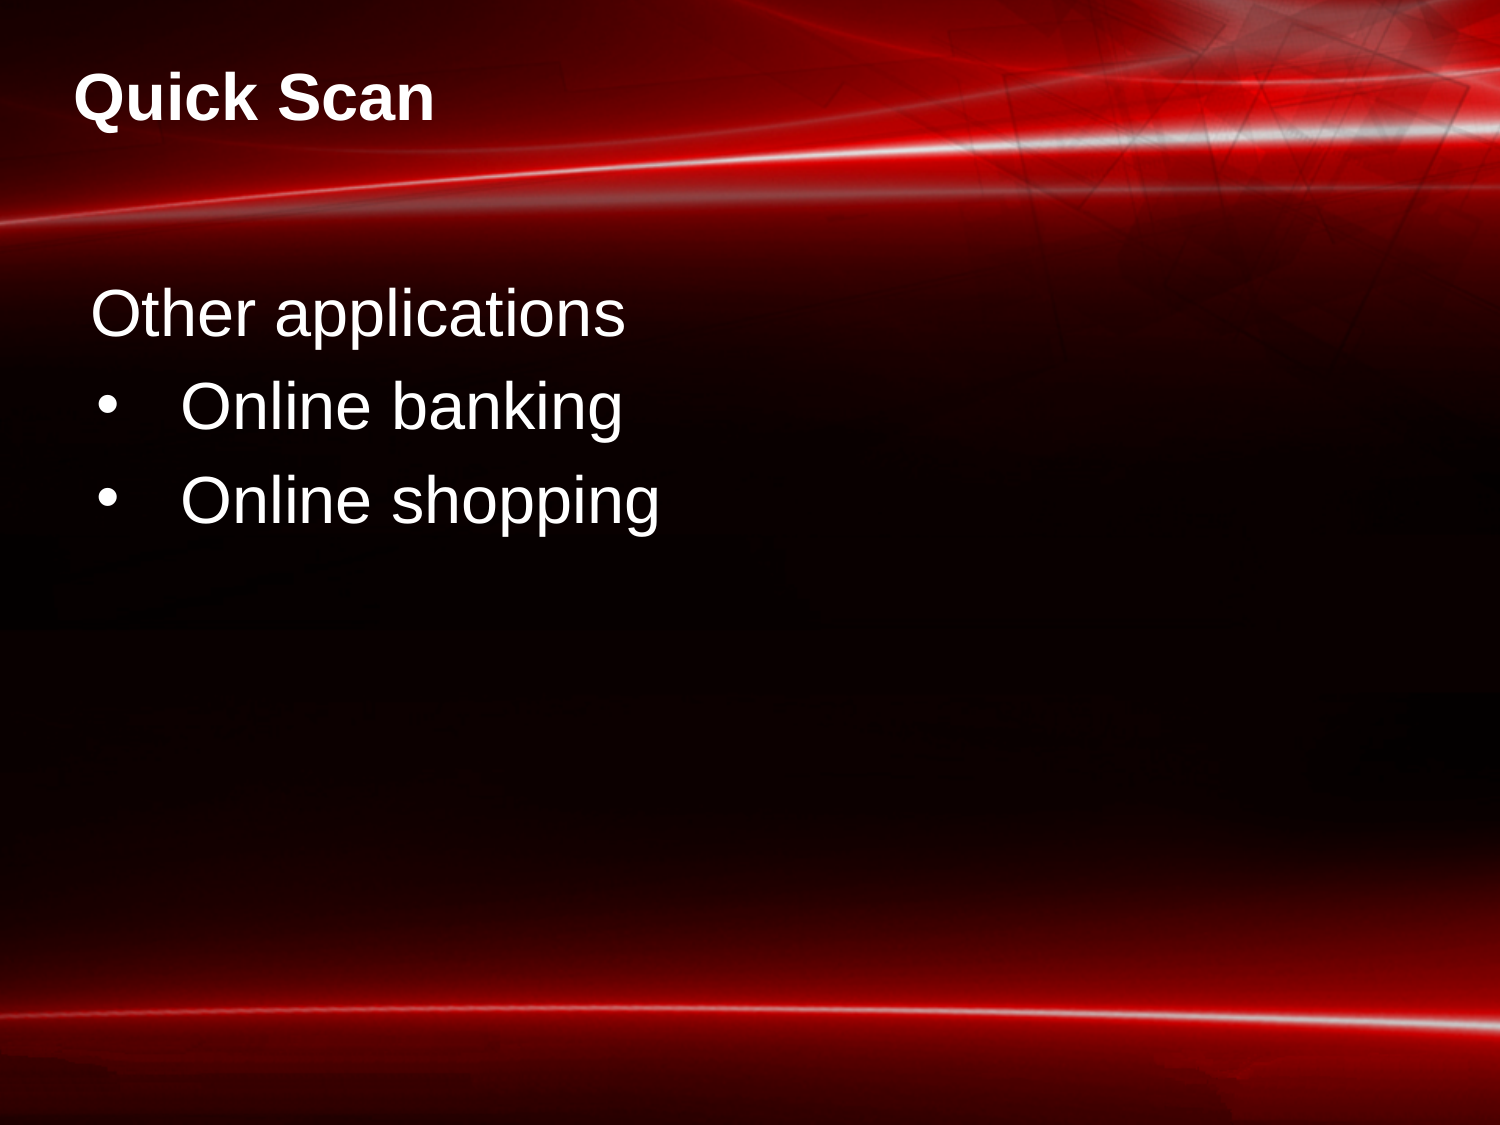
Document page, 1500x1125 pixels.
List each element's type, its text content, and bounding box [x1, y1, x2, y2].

picture [0, 0, 1500, 1125]
title Quick Scan [58, 0, 1409, 188]
list Other applications Online banking Online shopping [74, 262, 1426, 1006]
